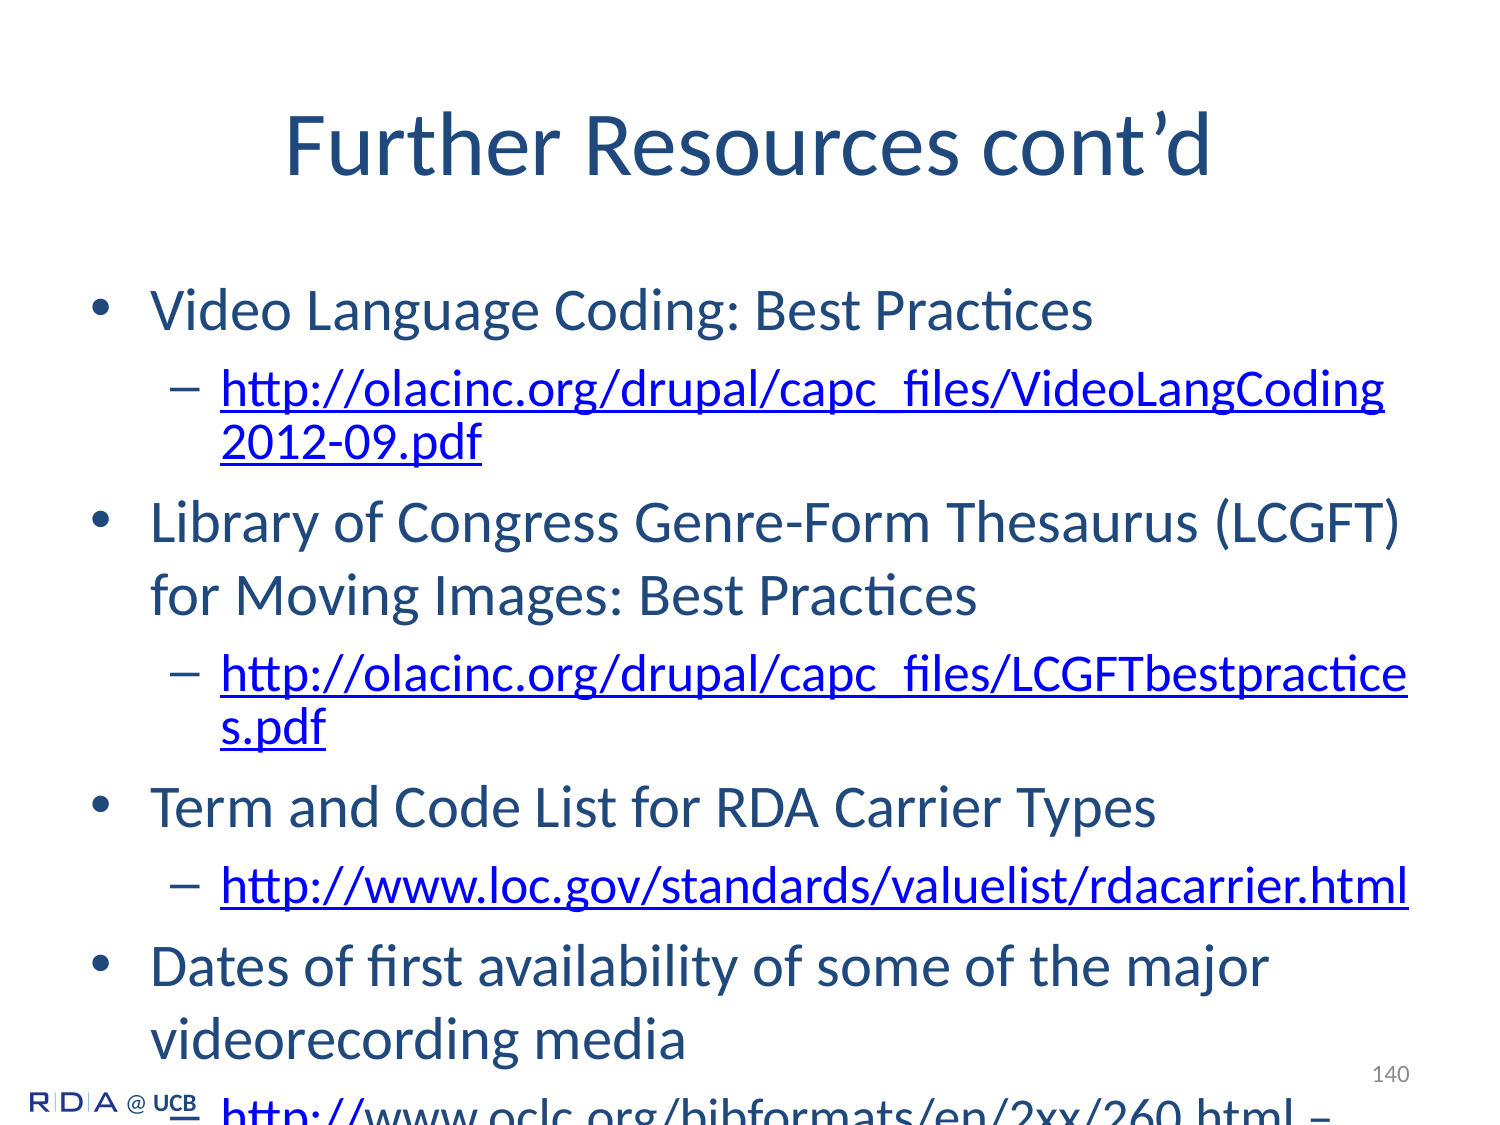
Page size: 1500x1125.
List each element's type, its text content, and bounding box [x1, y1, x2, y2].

title Further Resources cont’d [75, 45, 1425, 233]
slide_number 140 [1074, 1042, 1425, 1103]
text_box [29, 1079, 213, 1125]
list Video Language Coding: Best Practices http://olacinc.org/drupal/capc_files/VideoLangCoding2012-09.pdf Library of Congress Genre-Form Thesaurus (LCGFT) for Moving Images: Best Practices http://olacinc.org/drupal/capc_files/LCGFTbestpractices.pdf Term and Code List for RDA Carrier Types http://www.loc.gov/standards/valuelist/rdacarrier.html Dates of first availability of some of the major videorecording media http://www.oclc.org/bibformats/en/2xx/260.html – scroll down to “VIS guidelines for ‡c” [75, 262, 1425, 1113]
